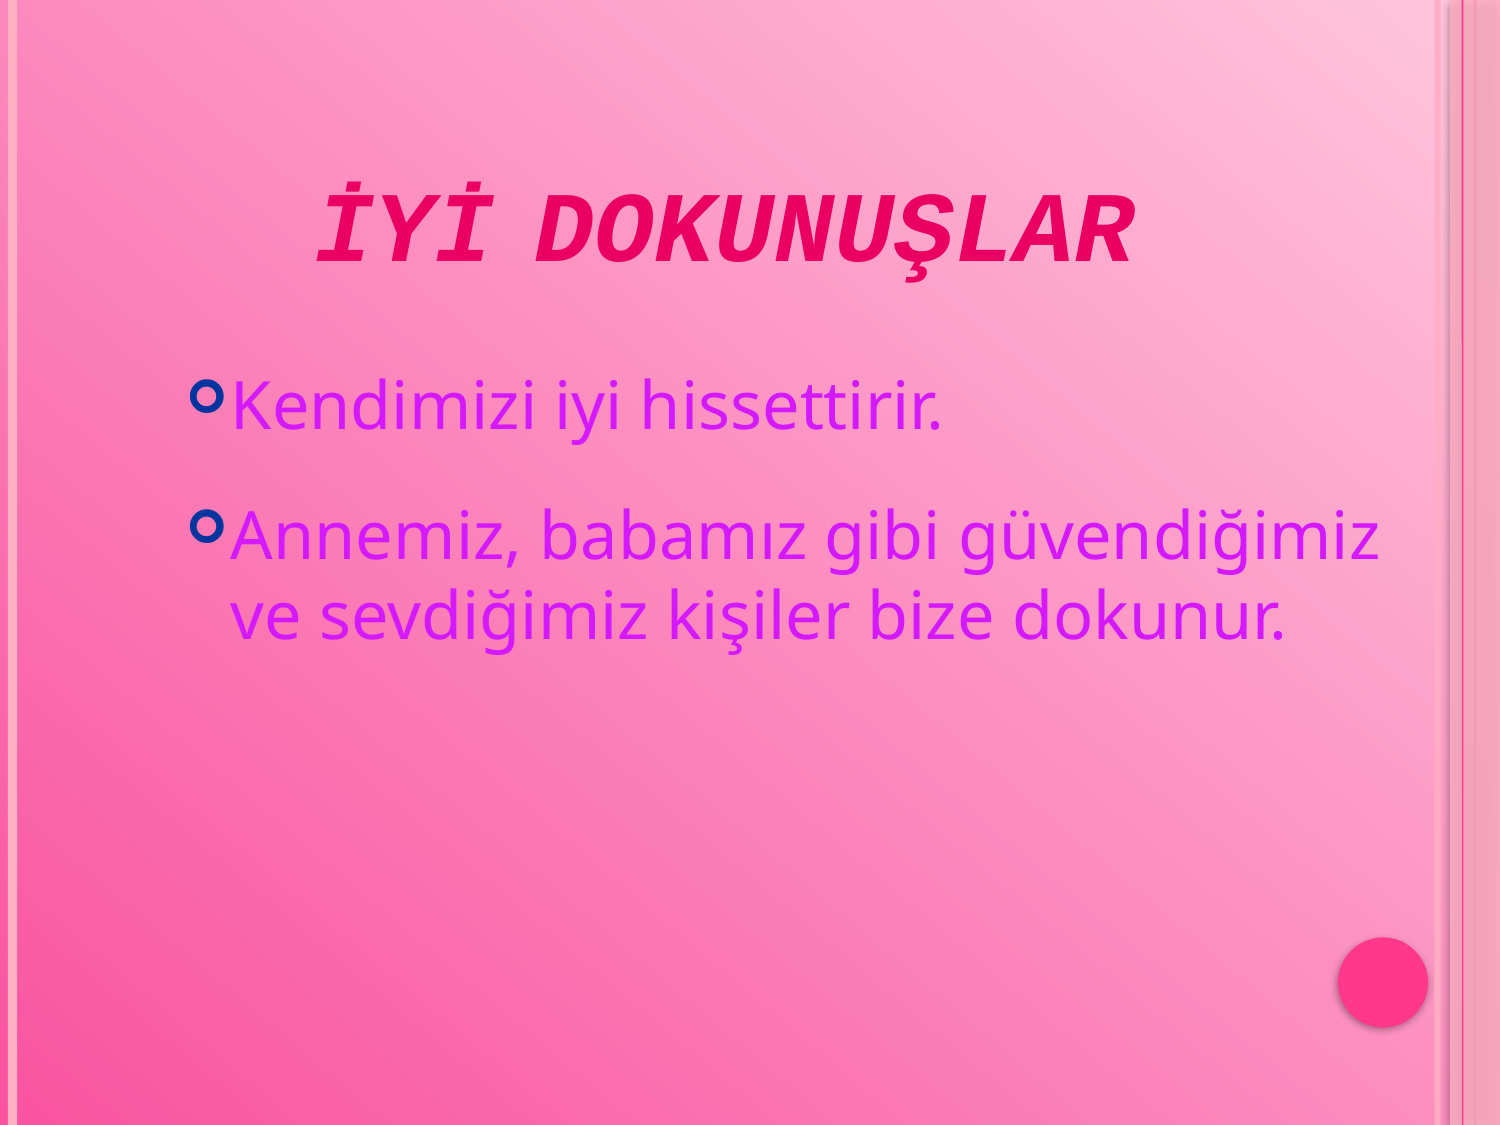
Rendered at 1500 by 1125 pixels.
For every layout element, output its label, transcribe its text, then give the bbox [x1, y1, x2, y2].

title İYİ DOKUNUŞLAR [112, 101, 1338, 290]
list Kendimizi iyi hissettirir. Annemiz, babamız gibi güvendiğimiz ve sevdiğimiz kişiler bize dokunur. [170, 262, 1400, 1063]
